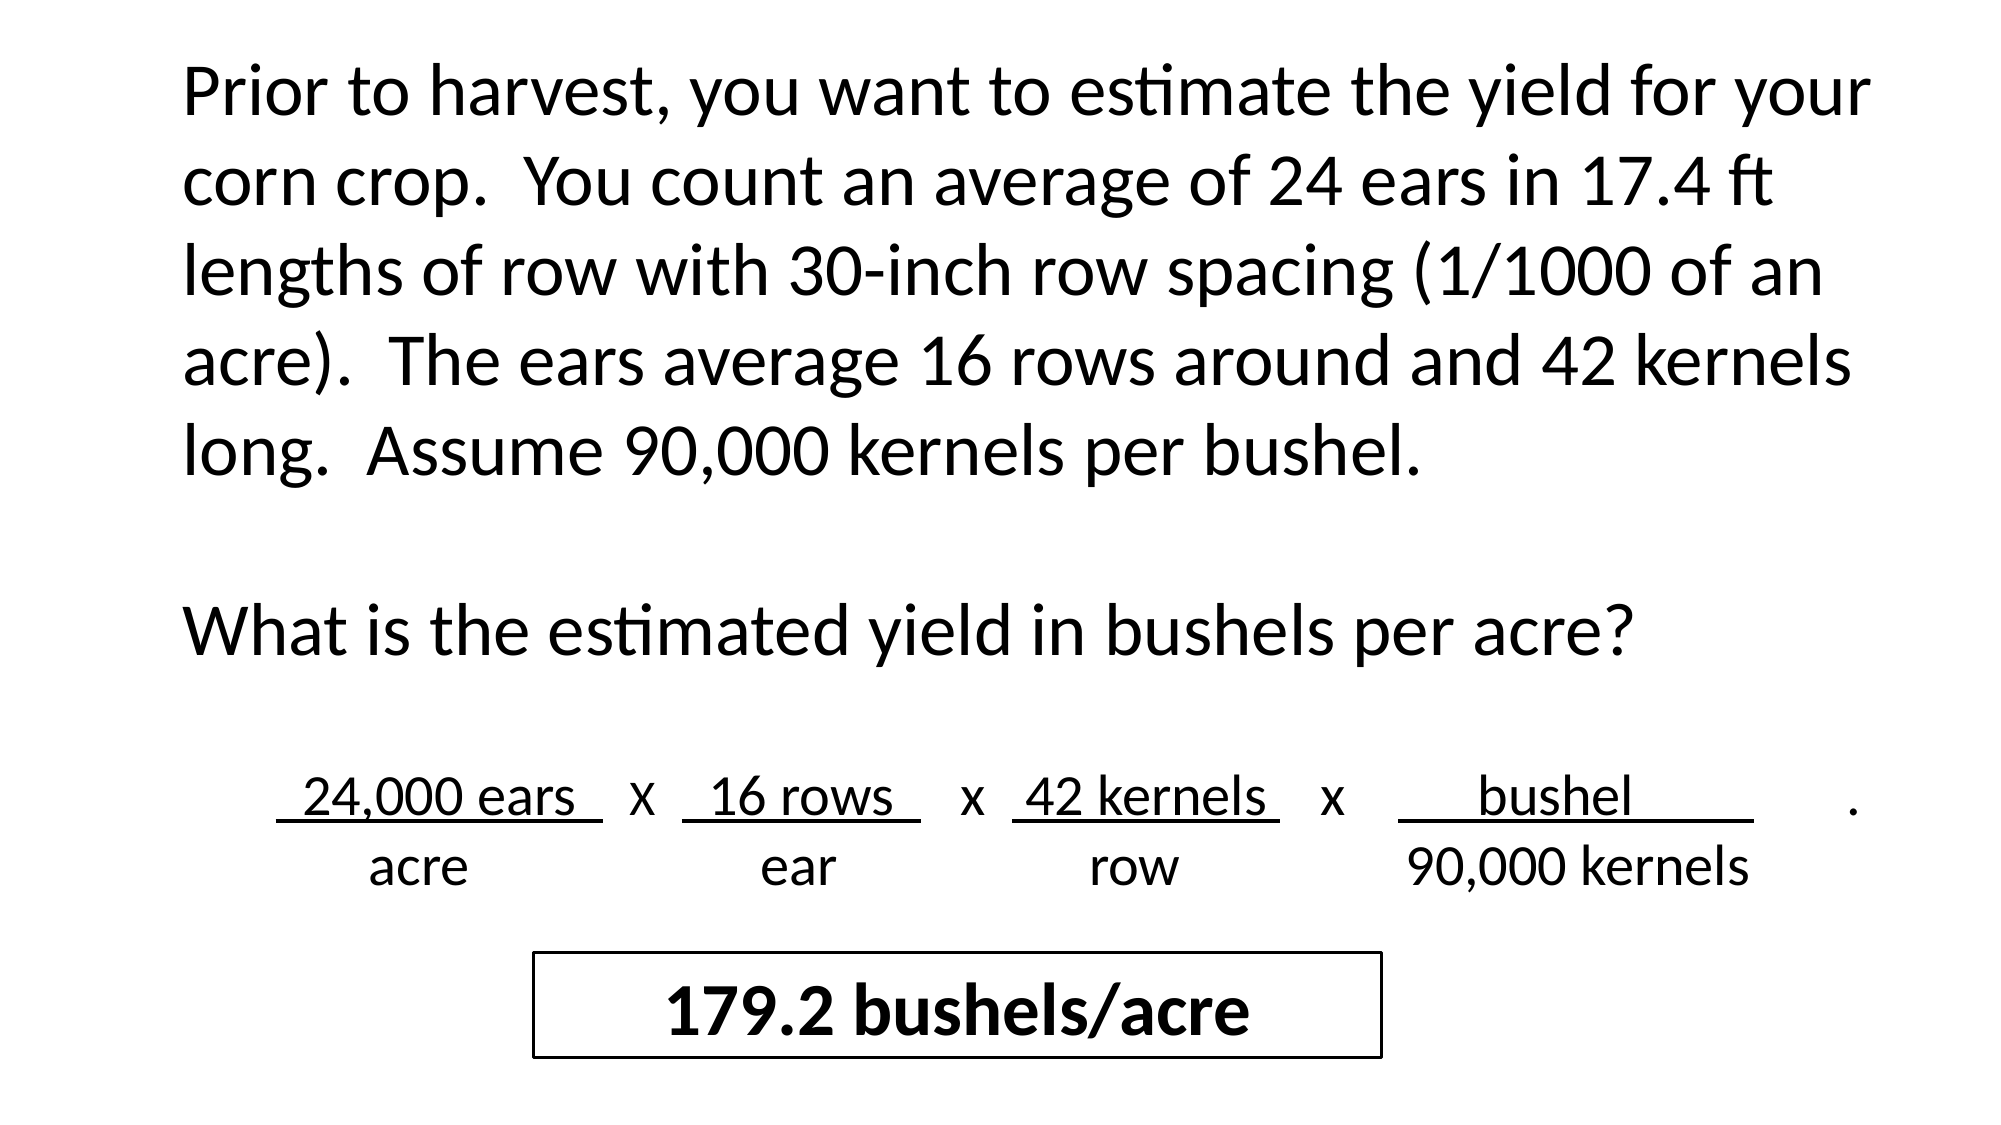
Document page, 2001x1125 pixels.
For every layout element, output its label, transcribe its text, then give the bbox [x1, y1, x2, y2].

text_box 179.2 bushels/acre [533, 952, 1382, 1058]
text_box Prior to harvest, you want to estimate the yield for your corn crop. You count an average of 24 ears in 17.4 ft lengths of row with 30-inch row spacing (1/1000 of an acre). The ears average 16 rows around and 42 kernels long. Assume 90,000 kernels per bushel. What is the estimated yield in bushels per acre? [167, 33, 1904, 778]
text_box 24,000 ears X 16 rows x 42 kernels x bushel . acre ear row 90,000 kernels [260, 749, 1926, 905]
